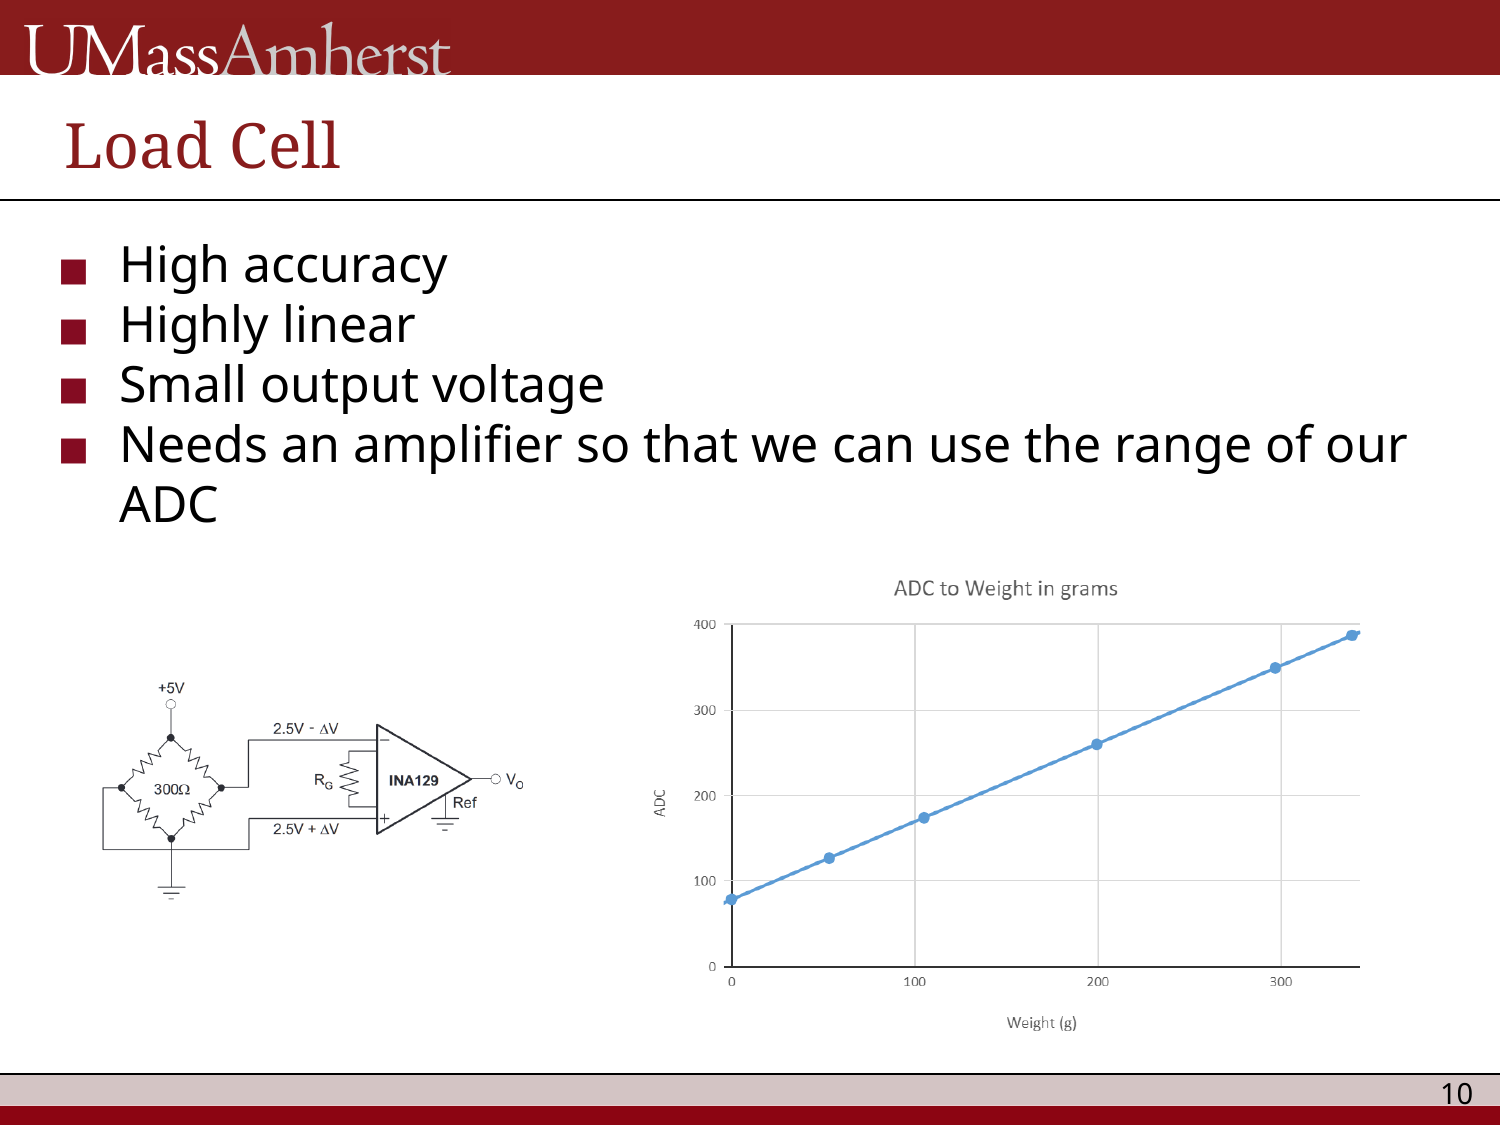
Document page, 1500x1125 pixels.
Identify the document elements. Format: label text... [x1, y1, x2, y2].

list High accuracy Highly linear Small output voltage Needs an amplifier so that we can use the range of our ADC [29, 224, 1459, 563]
picture [625, 551, 1385, 1056]
title Load Cell [50, 99, 1500, 188]
picture [0, 0, 1500, 75]
picture [62, 665, 573, 942]
picture [0, 1075, 1500, 1125]
